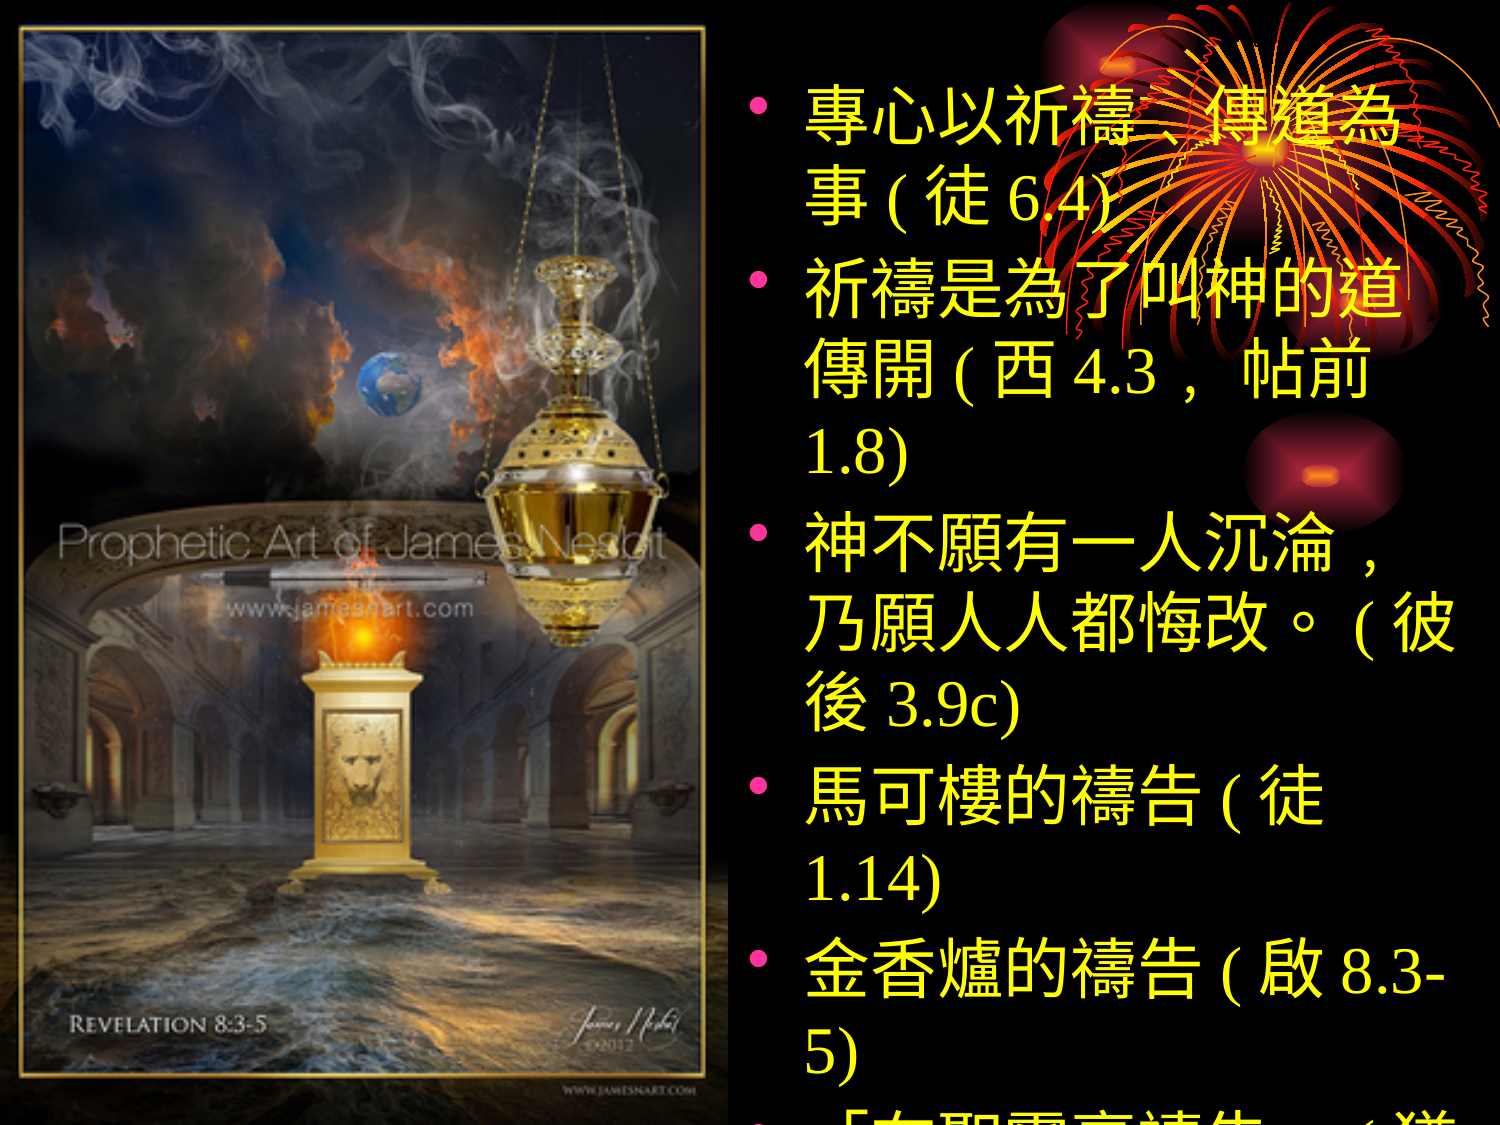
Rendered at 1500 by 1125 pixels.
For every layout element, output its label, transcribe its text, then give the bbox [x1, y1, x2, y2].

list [0, 0, 728, 1125]
list 專心以祈禱﹑傳道為事(徒6.4) 祈禱是為了叫神的道傳開(西4.3﹐帖前1.8) 神不願有一人沉淪﹐乃願人人都悔改。(彼後3.9c) 馬可樓的禱告(徒1.14) 金香爐的禱告(啟8.3-5) 「在聖靈裏禱告」(猶1.20b) [732, 66, 1483, 1059]
